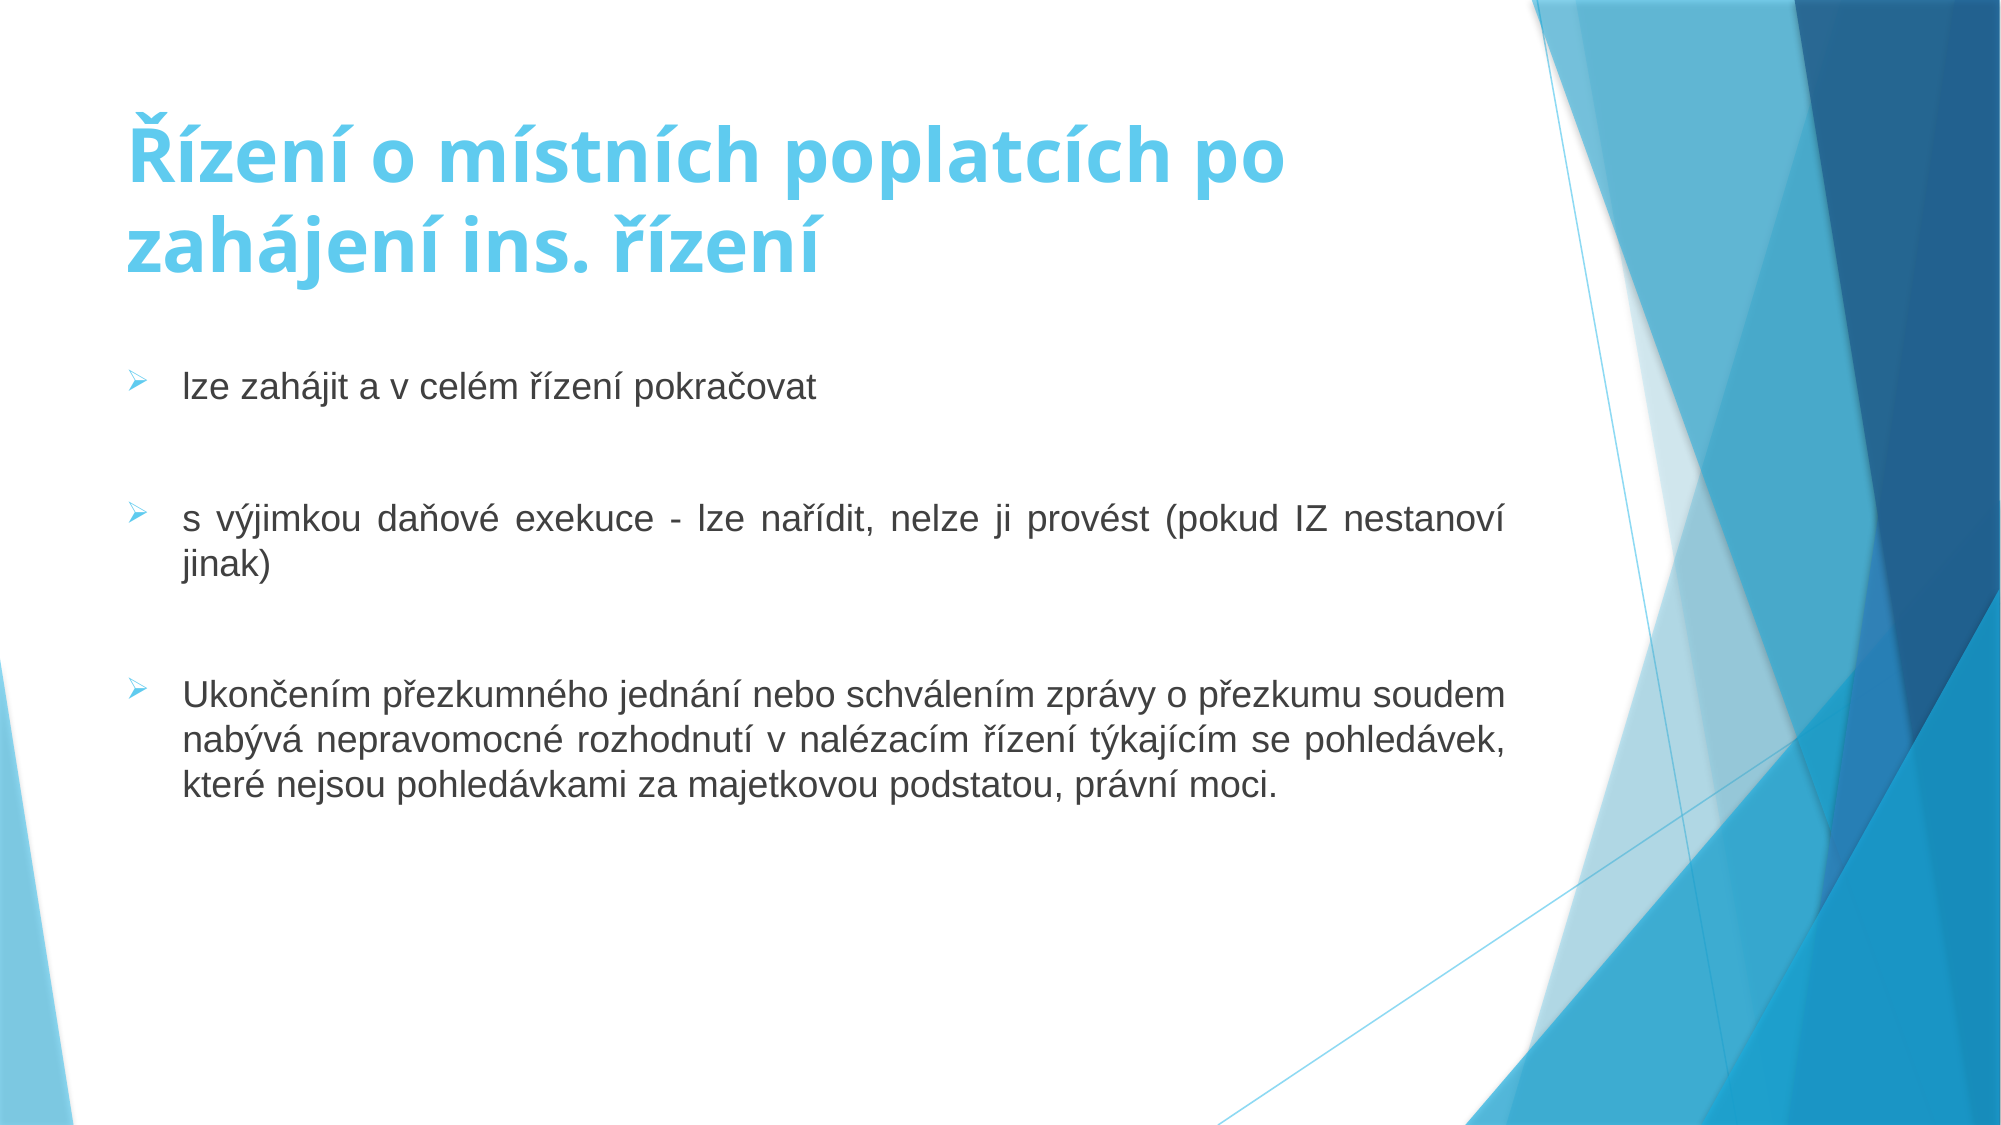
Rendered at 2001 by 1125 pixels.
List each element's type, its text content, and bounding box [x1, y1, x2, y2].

title Řízení o místních poplatcích po zahájení ins. řízení [111, 99, 1522, 317]
list lze zahájit a v celém řízení pokračovat s výjimkou daňové exekuce - lze nařídit, nelze ji provést (pokud IZ nestanoví jinak) Ukončením přezkumného jednání nebo schválením zprávy o přezkumu soudem nabývá nepravomocné rozhodnutí v nalézacím řízení týkajícím se pohledávek, které nejsou pohledávkami za majetkovou podstatou, právní moci. [111, 354, 1522, 992]
